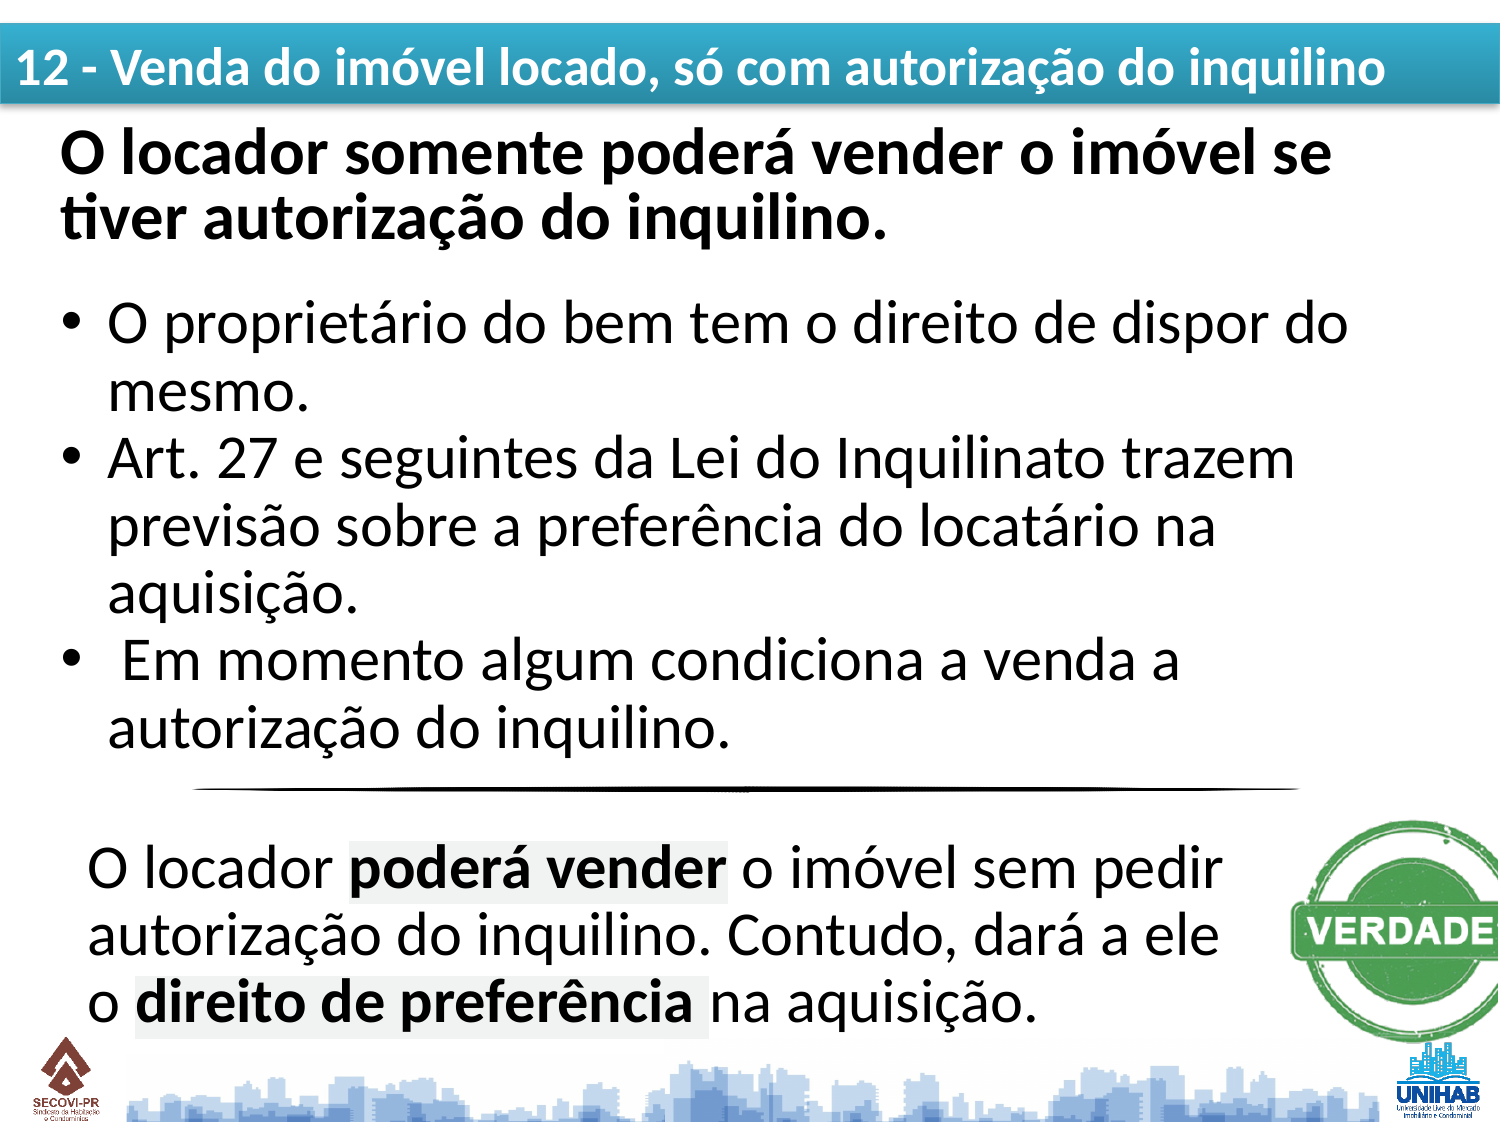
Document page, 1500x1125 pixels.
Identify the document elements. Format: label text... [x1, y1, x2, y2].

text_box O locador poderá vender o imóvel sem pedir autorização do inquilino. Contudo, dará a ele o direito de preferência na aquisição. [73, 886, 1261, 1044]
picture [32, 1024, 124, 1122]
text_box 12 - Venda do imóvel locado, só com autorização do inquilino [0, 23, 1500, 104]
text_box O locador somente poderá vender o imóvel se tiver autorização do inquilino. [45, 116, 1446, 261]
text_box O proprietário do bem tem o direito de dispor do mesmo. Art. 27 e seguintes da Lei do Inquilinato trazem previsão sobre a preferência do locatário na aquisição. Em momento algum condiciona a venda a autorização do inquilino. [45, 282, 1500, 703]
picture [0, 700, 1499, 1122]
